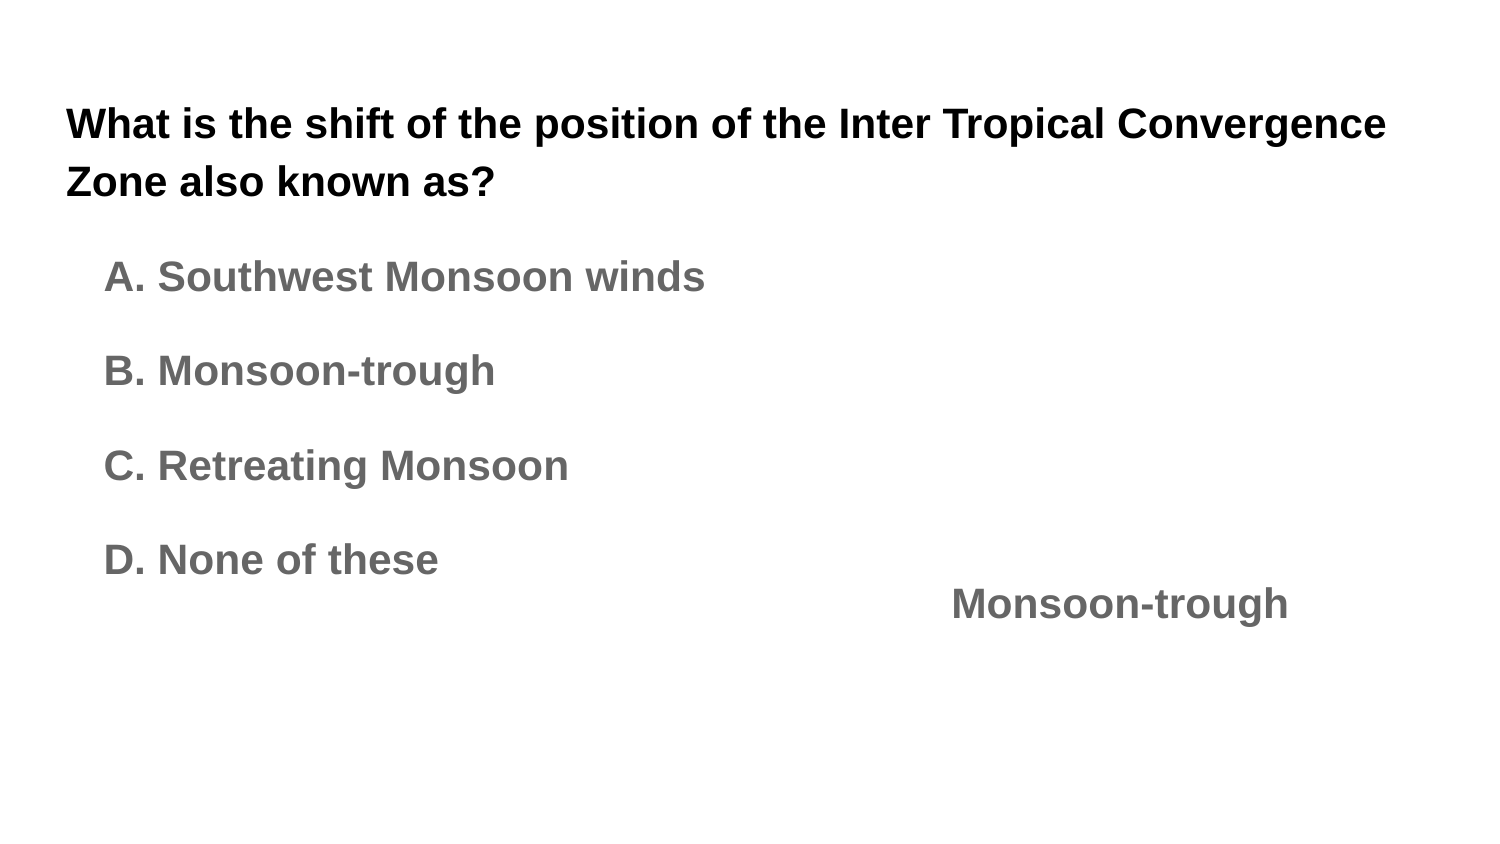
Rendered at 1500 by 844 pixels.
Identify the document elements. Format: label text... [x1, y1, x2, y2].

title What is the shift of the position of the Inter Tropical Convergence Zone also known as? A. Southwest Monsoon winds B. Monsoon-trough C. Retreating Monsoon D. None of these [51, 72, 1449, 167]
list Monsoon-trough [898, 517, 1449, 750]
